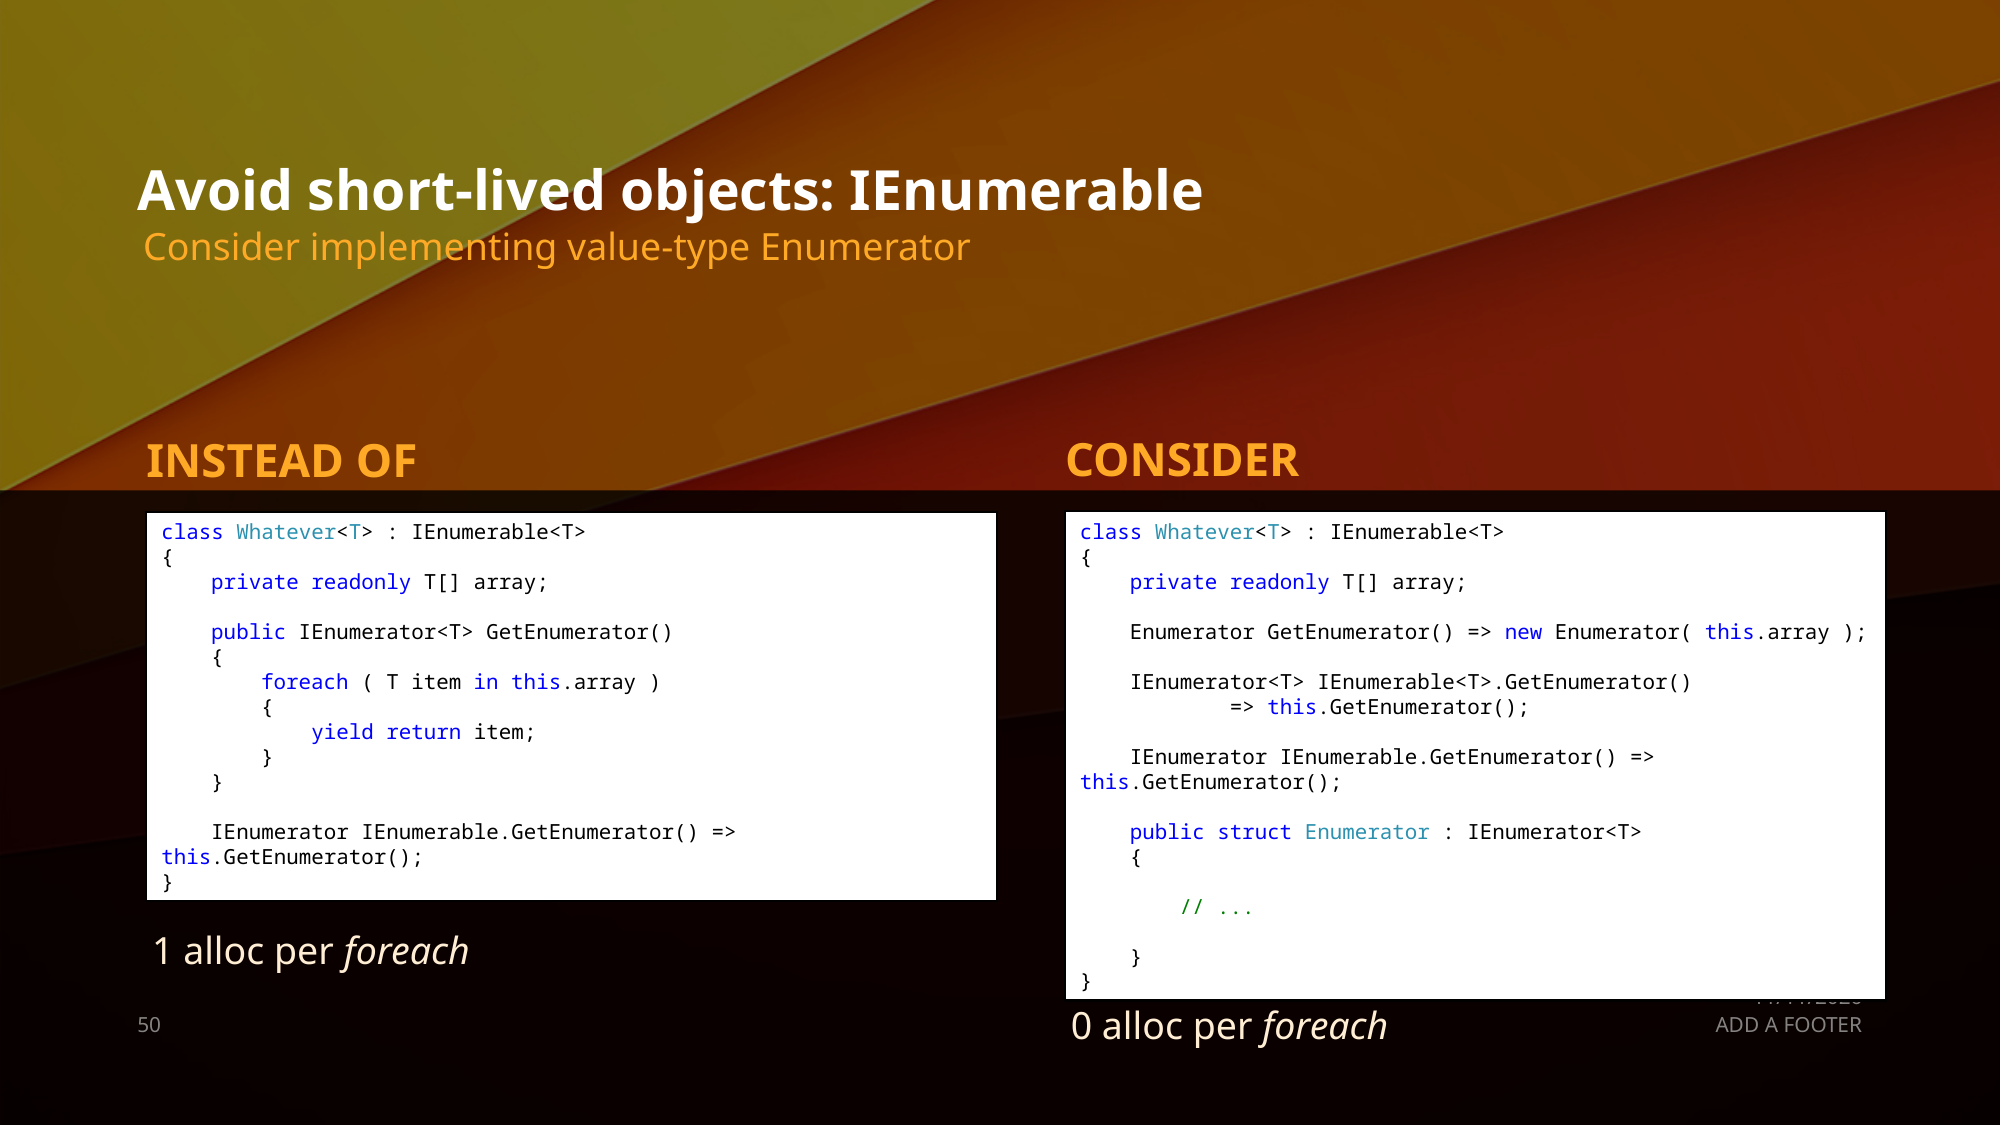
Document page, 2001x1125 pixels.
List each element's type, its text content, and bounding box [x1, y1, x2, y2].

footer ADD A FOOTER [1404, 1011, 1863, 1044]
list INSTEAD OF [146, 432, 748, 488]
text_box 0 alloc per foreach [1056, 994, 1404, 1055]
list Consider implementing value-type Enumerator [137, 228, 1863, 382]
title Avoid short-lived objects: IEnumerable [137, 132, 1407, 223]
list CONSIDER [1065, 431, 1667, 486]
picture [0, 0, 2000, 490]
text_box class Whatever<T> : IEnumerable<T> { private readonly T[] array; public IEnumerator<T> GetEnumerator() { foreach ( T item in this.array ) { yield return item; } } IEnumerator IEnumerable.GetEnumerator() => this.GetEnumerator(); } [145, 511, 998, 902]
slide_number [1412, 1002, 1863, 1008]
text_box class Whatever<T> : IEnumerable<T> { private readonly T[] array; Enumerator GetEnumerator() => new Enumerator( this.array ); IEnumerator<T> IEnumerable<T>.GetEnumerator() => this.GetEnumerator(); IEnumerator IEnumerable.GetEnumerator() => this.GetEnumerator(); public struct Enumerator : IEnumerator<T> { // ... } } [1064, 510, 1887, 1002]
text_box 1 alloc per foreach [137, 919, 485, 980]
slide_number 50 [137, 1009, 213, 1041]
